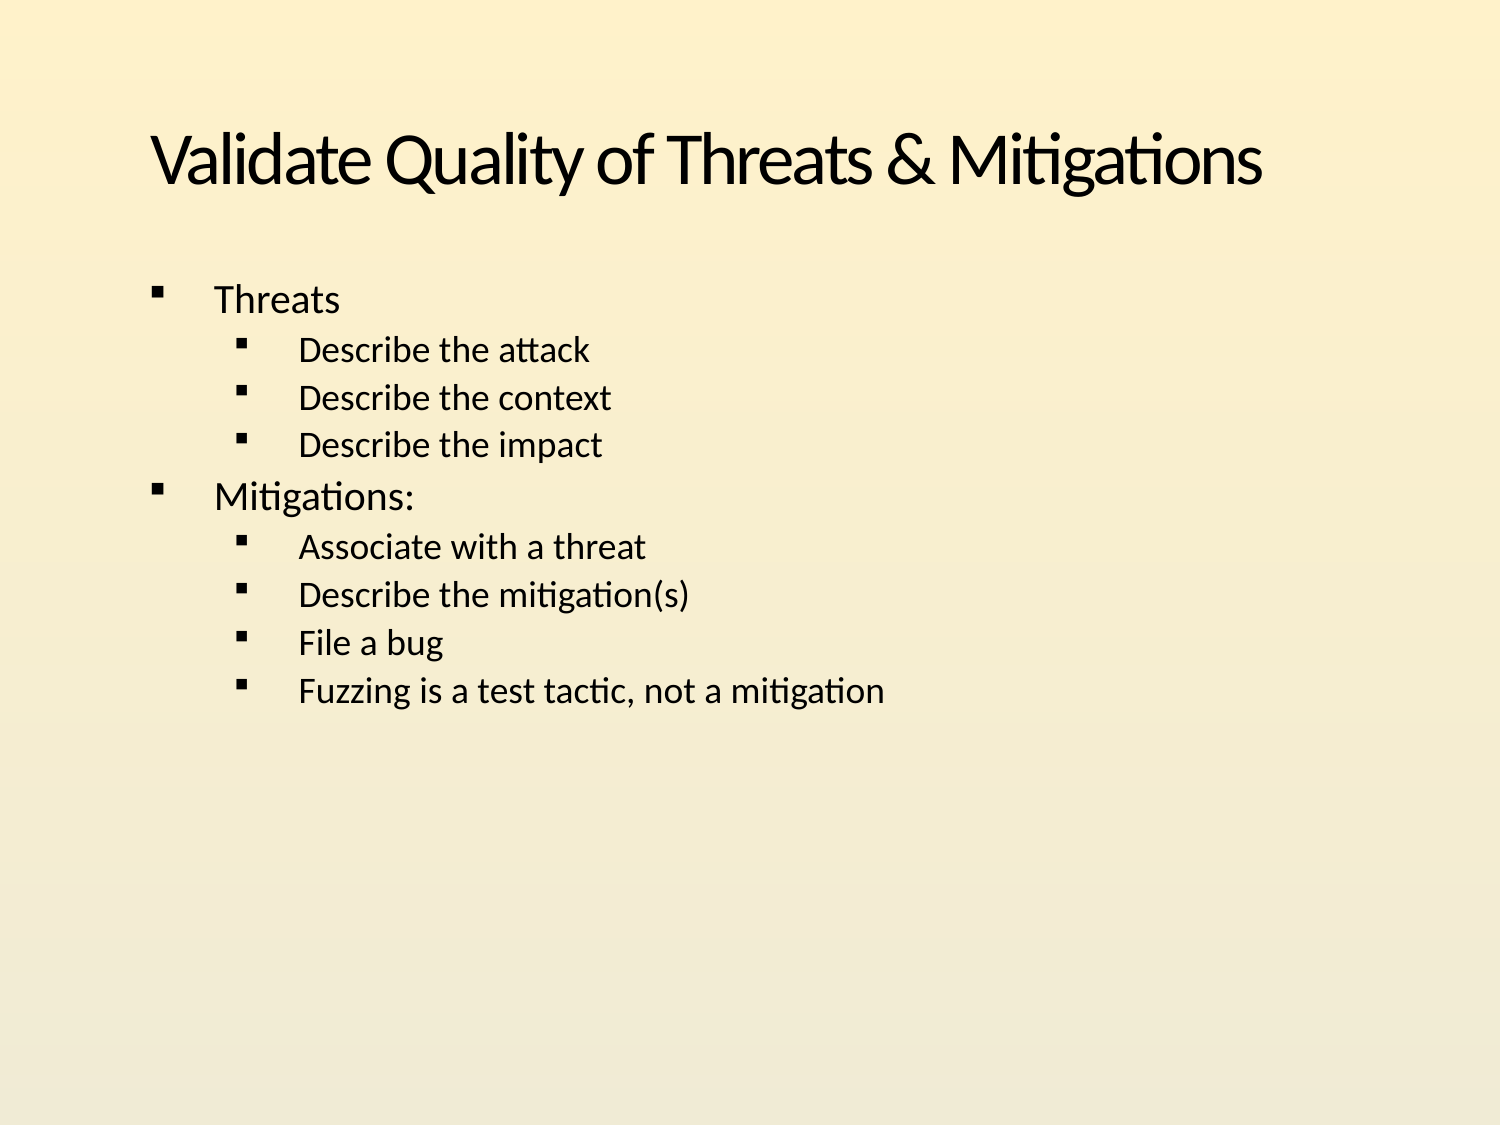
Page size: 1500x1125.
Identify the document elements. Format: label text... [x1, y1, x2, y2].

title Validate Quality of Threats & Mitigations [150, 120, 1371, 202]
list Threats Describe the attack Describe the context Describe the impact Mitigations: Associate with a threat Describe the mitigation(s) File a bug Fuzzing is a test tactic, not a mitigation [148, 277, 1367, 506]
